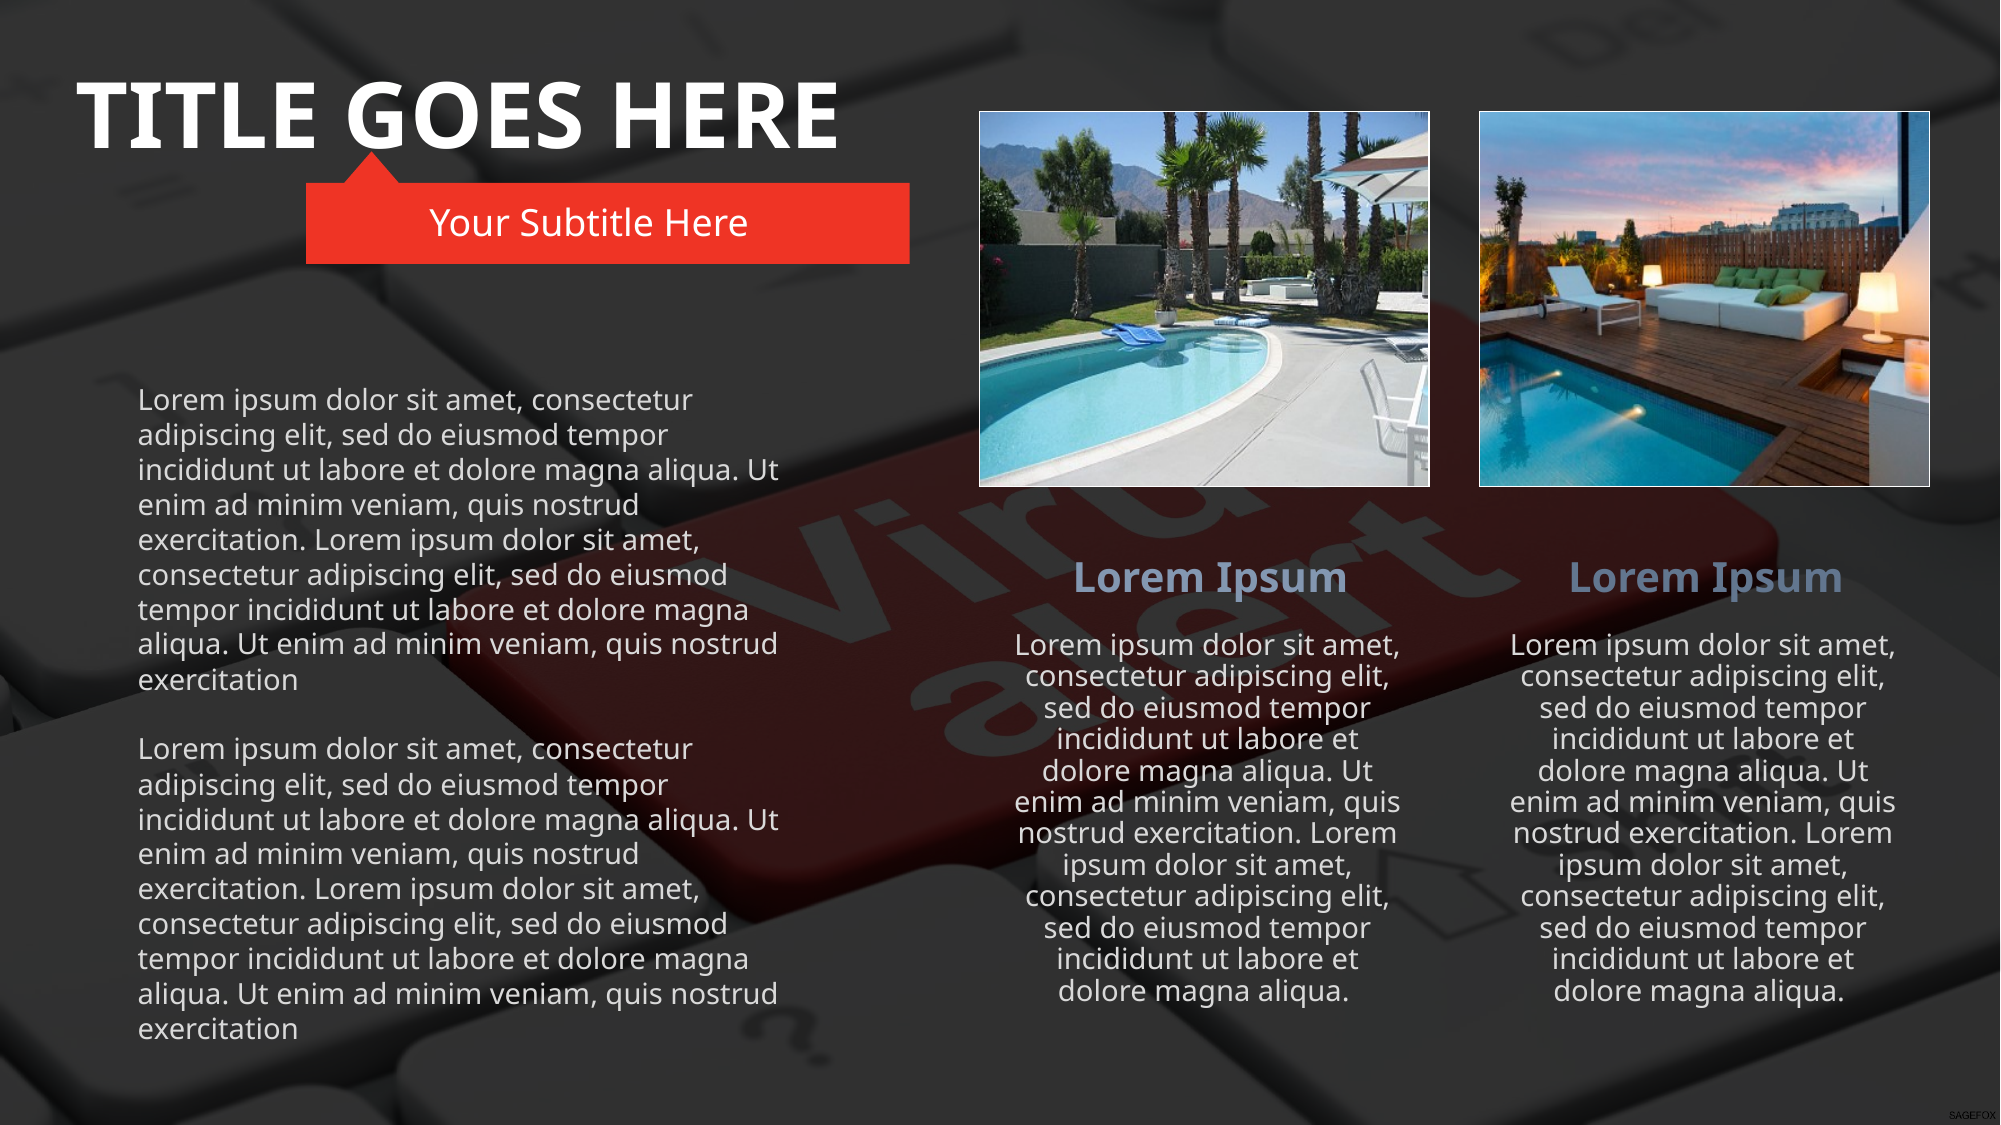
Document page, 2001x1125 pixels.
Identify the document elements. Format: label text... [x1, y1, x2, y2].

text_box [978, 110, 1430, 487]
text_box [1509, 543, 1900, 1006]
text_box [306, 151, 910, 264]
text_box TITLE GOES HERE [60, 49, 965, 175]
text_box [1013, 543, 1404, 1006]
text_box Lorem ipsum dolor sit amet, consectetur adipiscing elit, sed do eiusmod tempor incididunt ut labore et dolore magna aliqua. Ut enim ad minim veniam, quis nostrud exercitation. Lorem ipsum dolor sit amet, consectetur adipiscing elit, sed do eiusmod tempor incididunt ut labore et dolore magna aliqua. Ut enim ad minim veniam, quis nostrud exercitation Lorem ipsum dolor sit amet, consectetur adipiscing elit, sed do eiusmod tempor incididunt ut labore et dolore magna aliqua. Ut enim ad minim veniam, quis nostrud exercitation. Lorem ipsum dolor sit amet, consectetur adipiscing elit, sed do eiusmod tempor incididunt ut labore et dolore magna aliqua. Ut enim ad minim veniam, quis nostrud exercitation [122, 373, 798, 1125]
text_box [1478, 110, 1930, 487]
picture [0, 0, 2001, 1125]
